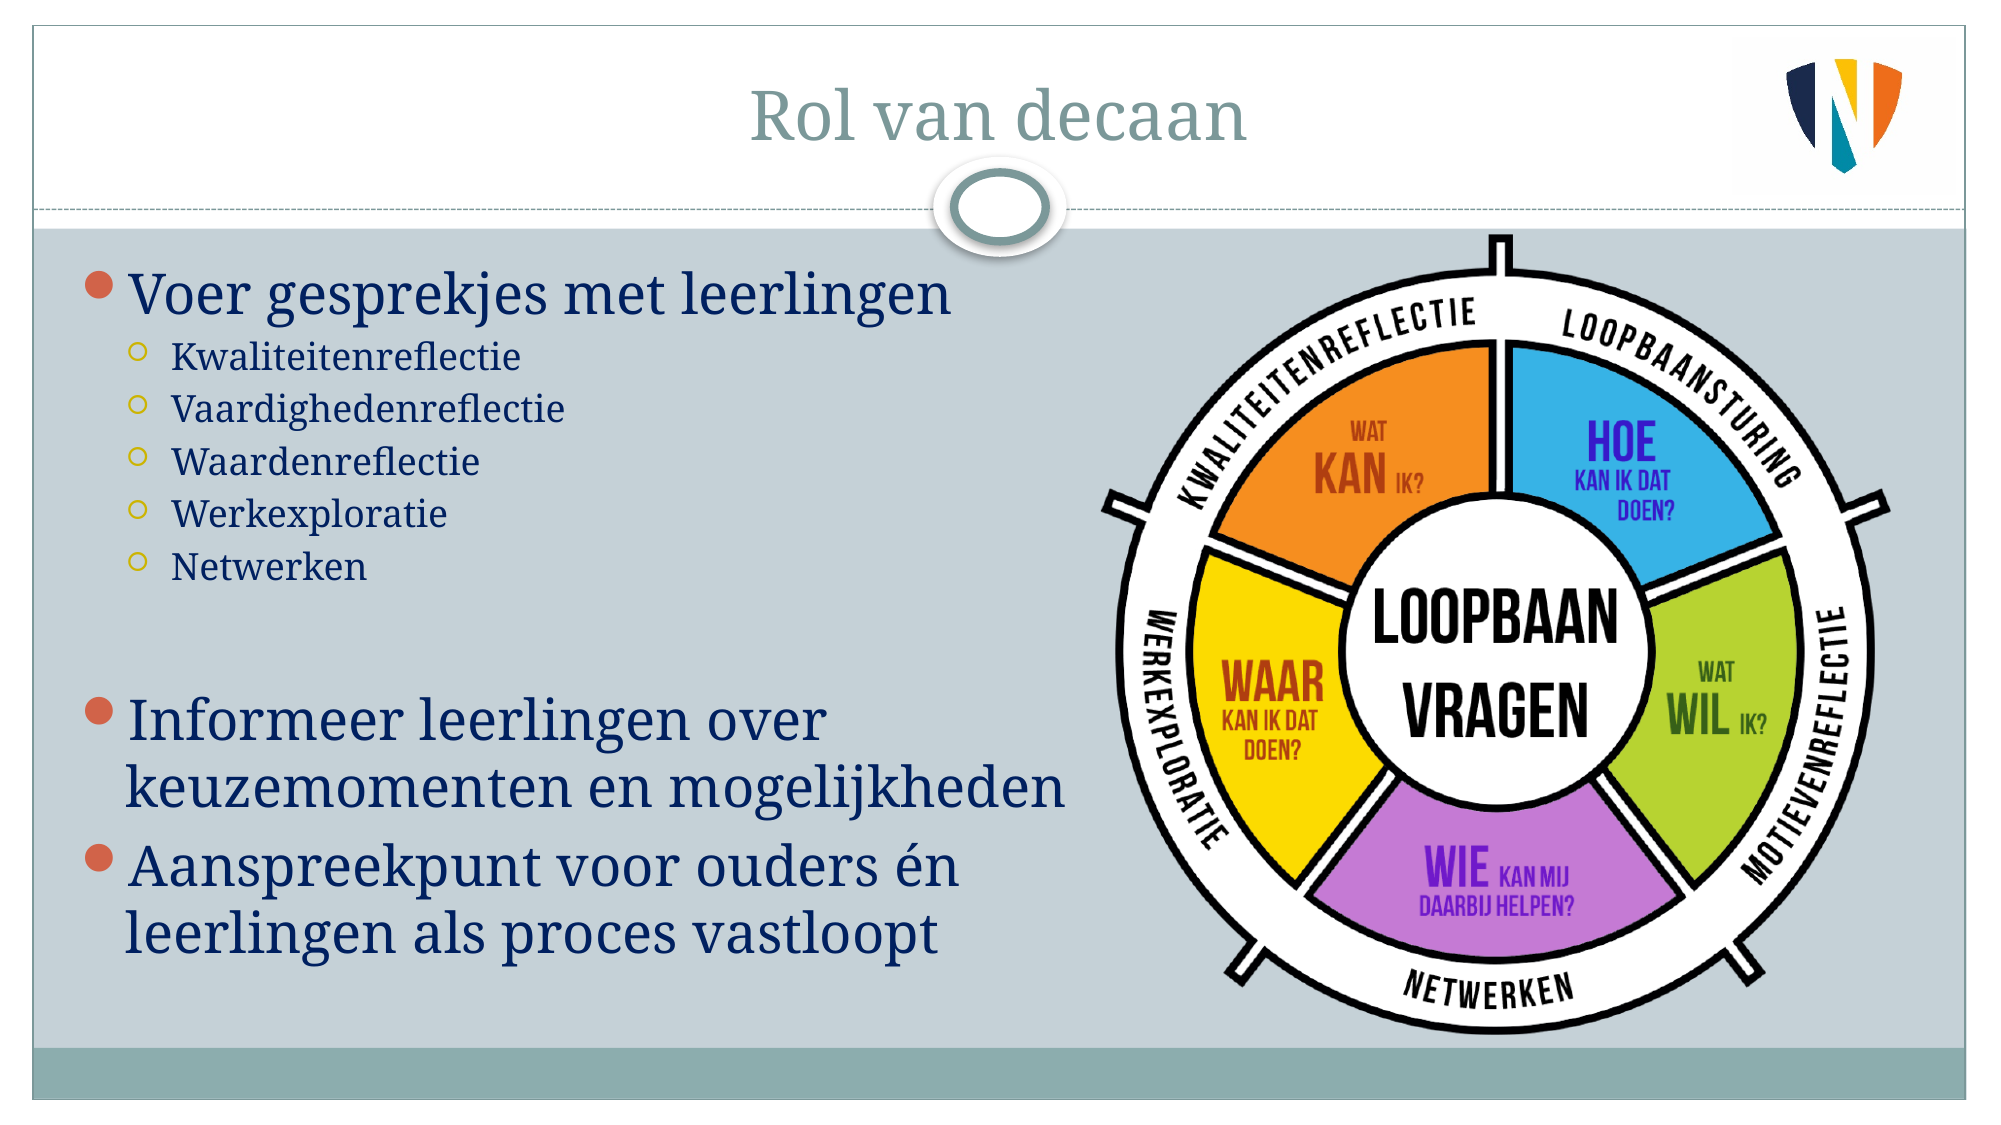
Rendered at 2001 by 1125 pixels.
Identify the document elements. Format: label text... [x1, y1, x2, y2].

list Voer gesprekjes met leerlingen Kwaliteitenreflectie Vaardighedenreflectie Waardenreflectie Werkexploratie Netwerken Informeer leerlingen over keuzemomenten en mogelijkheden Aanspreekpunt voor ouders én leerlingen als proces vastloopt [65, 250, 1085, 1001]
picture [1091, 226, 1895, 1048]
picture [1732, 37, 1956, 196]
title Rol van decaan [65, 37, 1729, 163]
